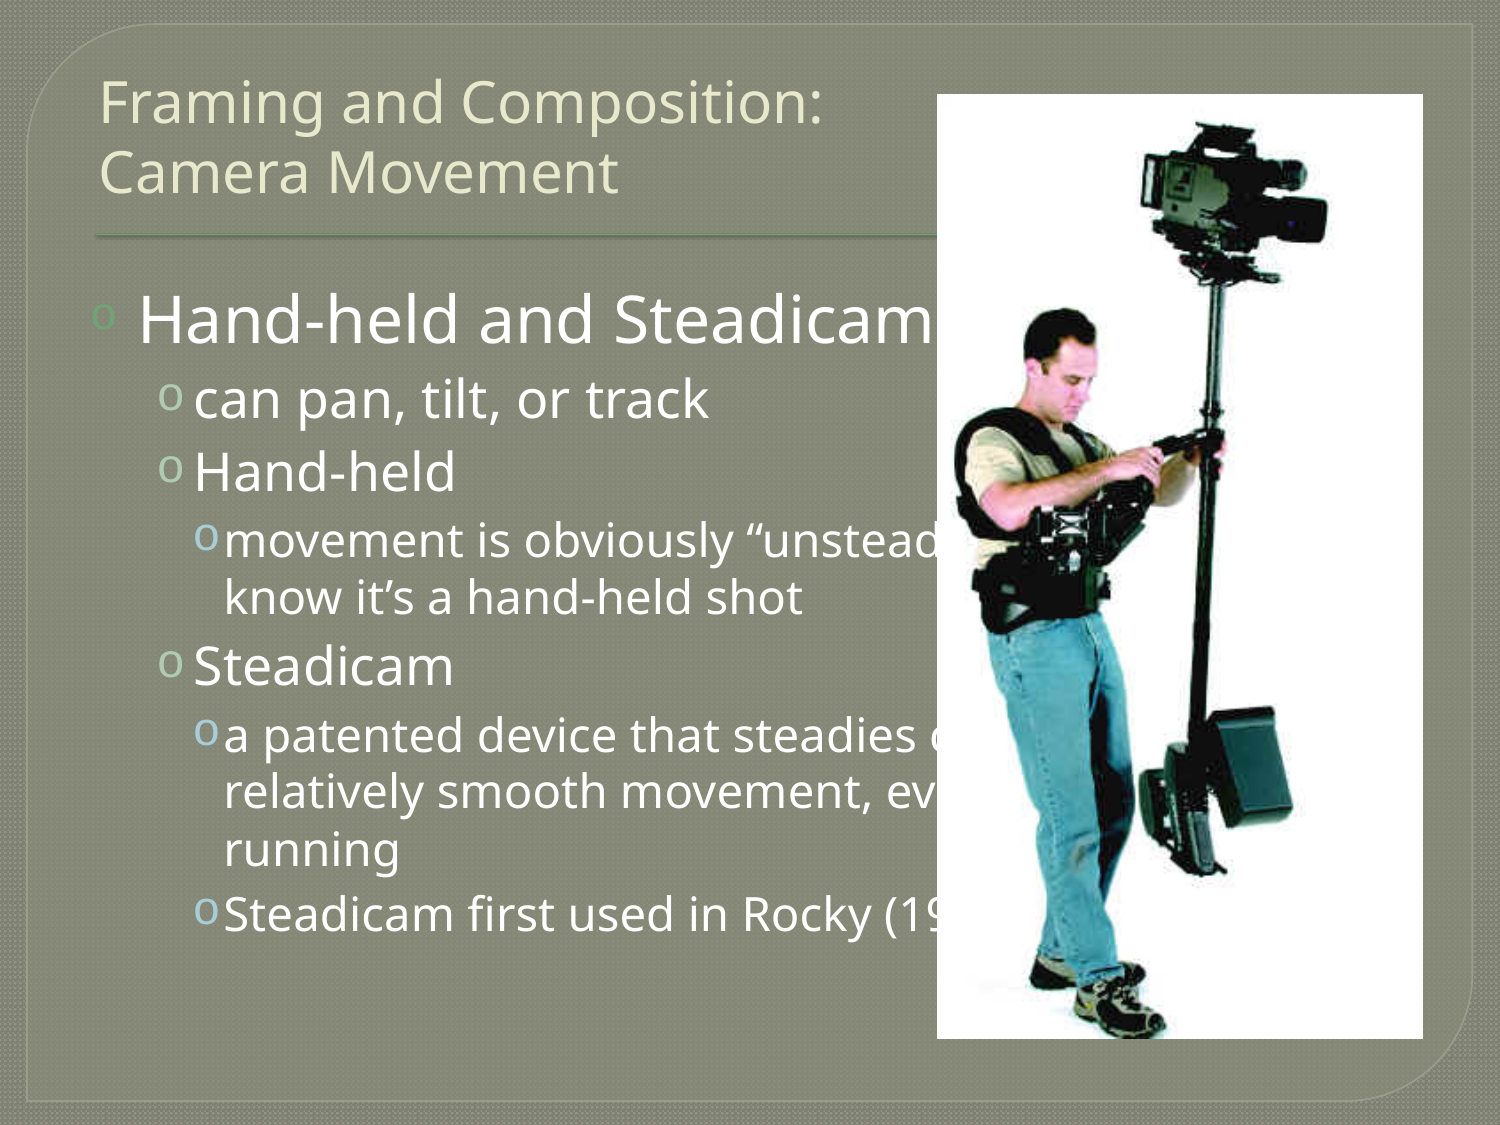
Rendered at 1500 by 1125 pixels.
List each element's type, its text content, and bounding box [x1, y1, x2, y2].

title Framing and Composition: Camera Movement [75, 24, 1425, 213]
list Hand-held and Steadicam shots can pan, tilt, or track Hand-held movement is obviously “unsteady”--which is how we know it’s a hand-held shot Steadicam a patented device that steadies camera, producing a relatively smooth movement, even when walking or running Steadicam first used in Rocky (1976) [75, 270, 930, 1013]
picture [937, 93, 1423, 1040]
